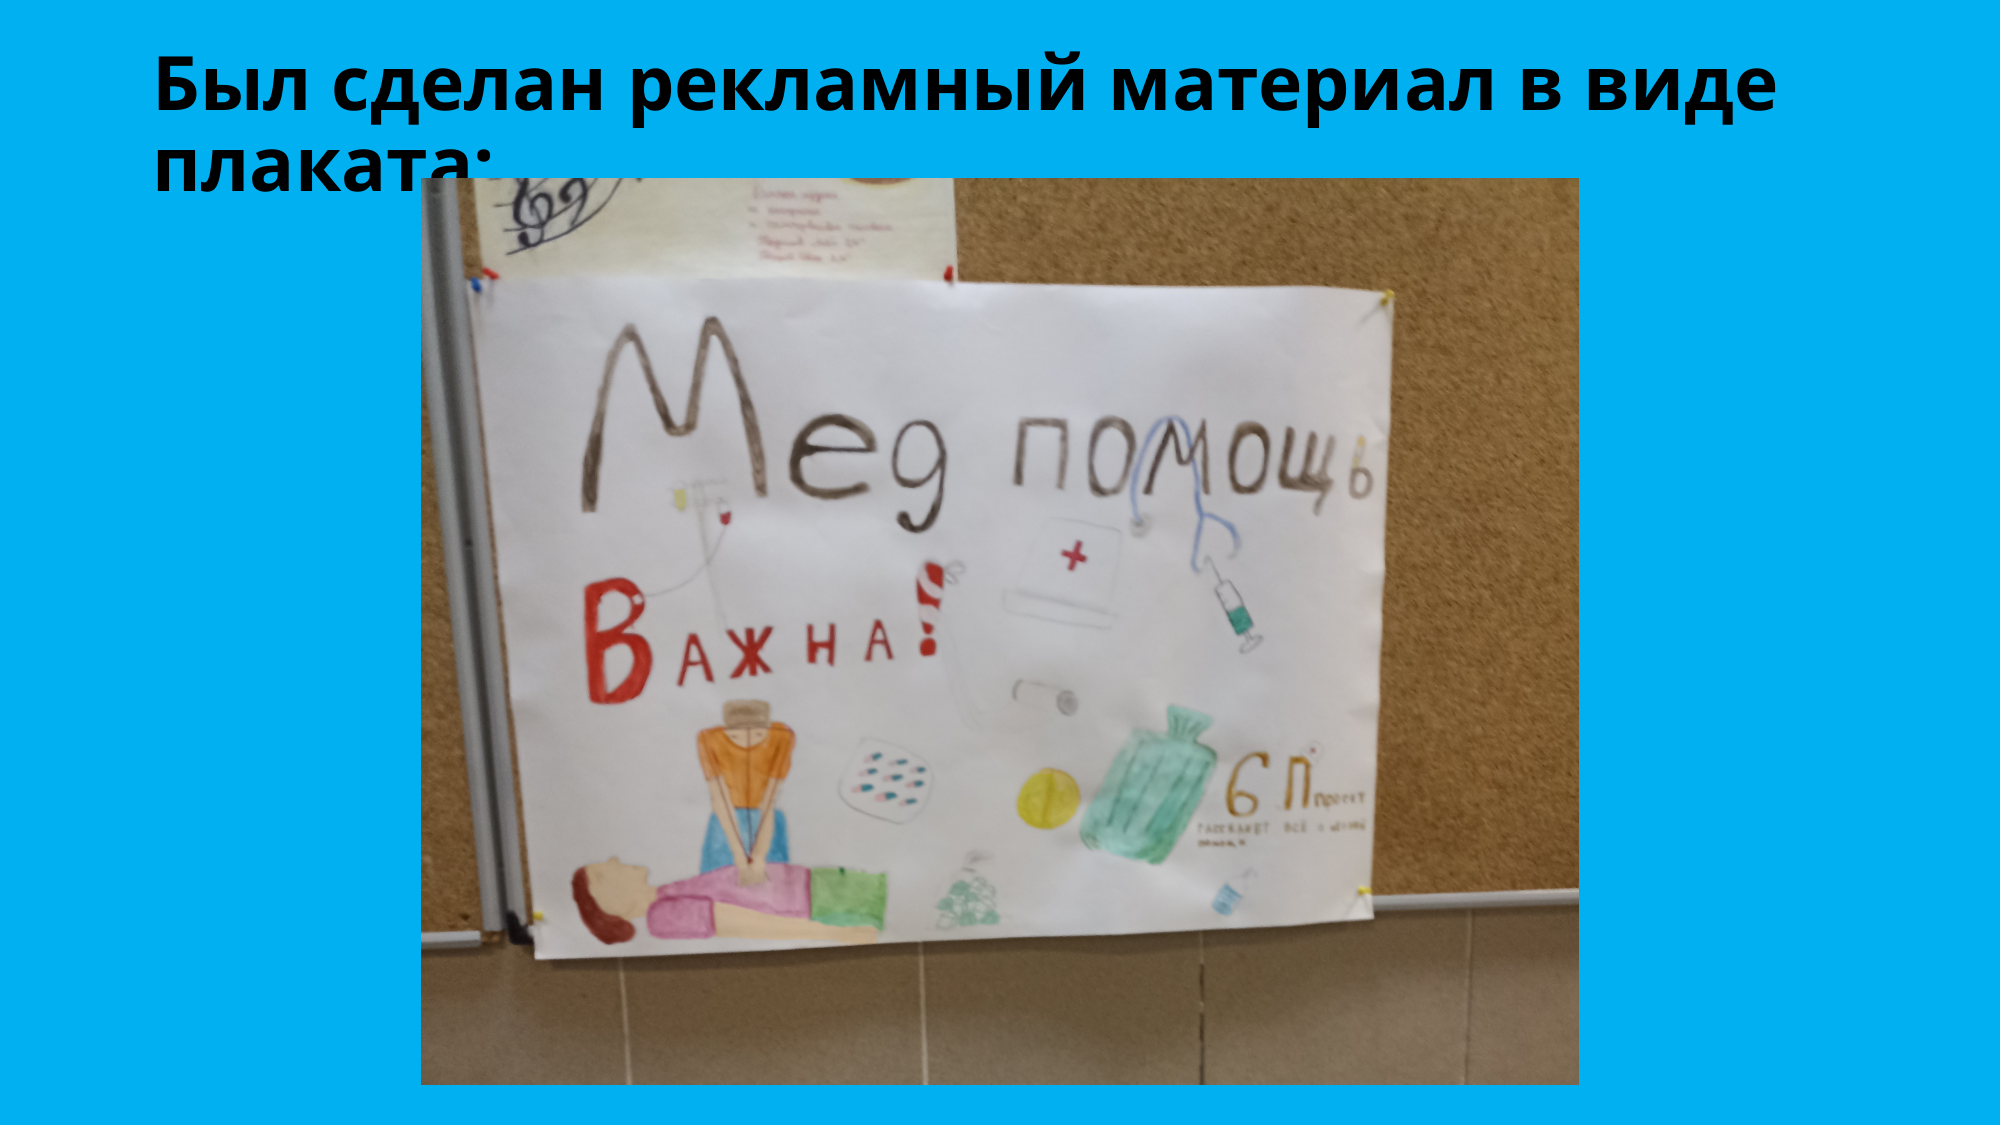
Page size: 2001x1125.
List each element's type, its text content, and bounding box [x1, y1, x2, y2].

picture [1068, 53, 1078, 59]
picture [1046, 53, 1056, 59]
title Был сделан рекламный материал в виде плаката: [137, 59, 1863, 194]
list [421, 178, 1579, 1085]
